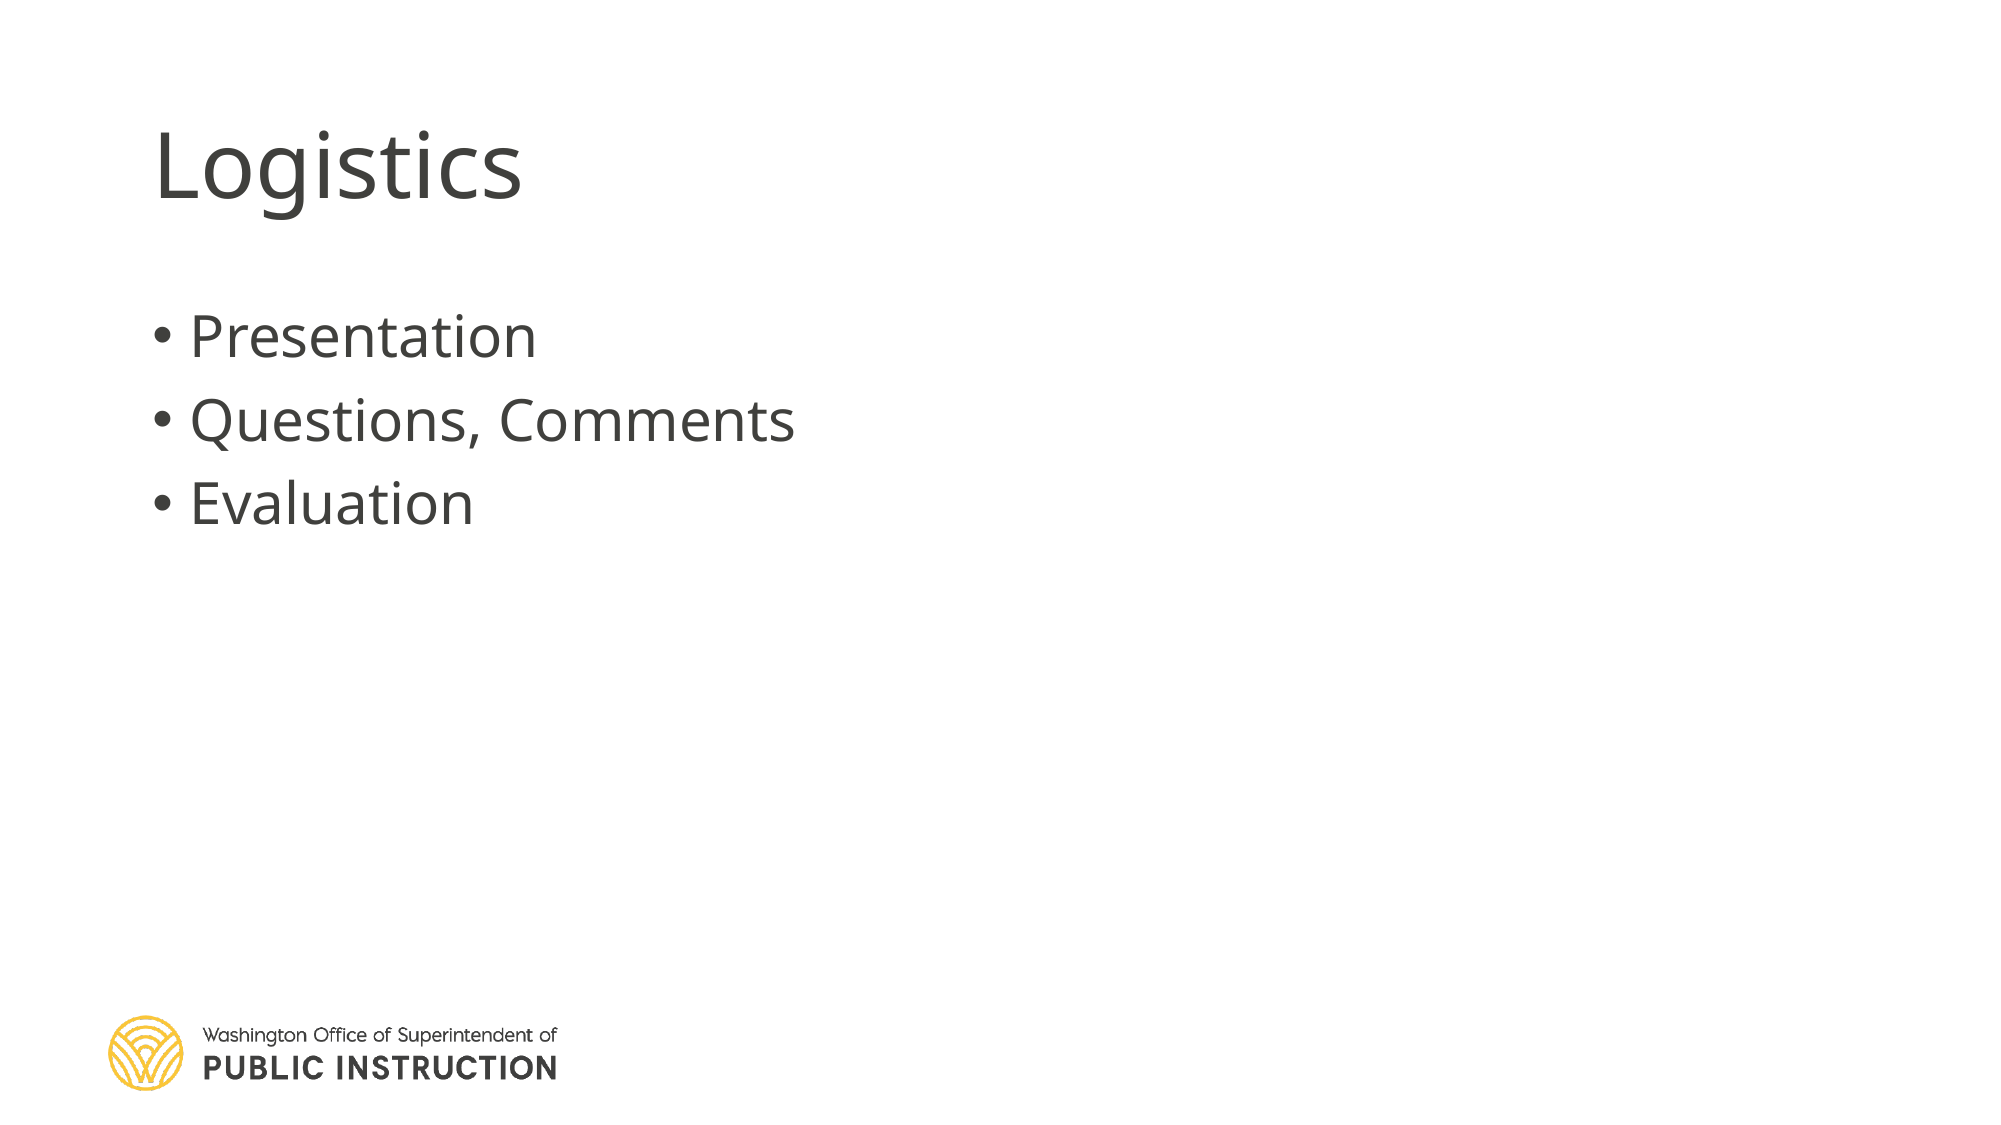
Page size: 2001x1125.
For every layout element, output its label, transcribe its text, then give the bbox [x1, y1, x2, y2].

title Logistics [137, 59, 1863, 278]
list Presentation Questions, Comments Evaluation [137, 299, 1863, 929]
picture [108, 1015, 558, 1091]
